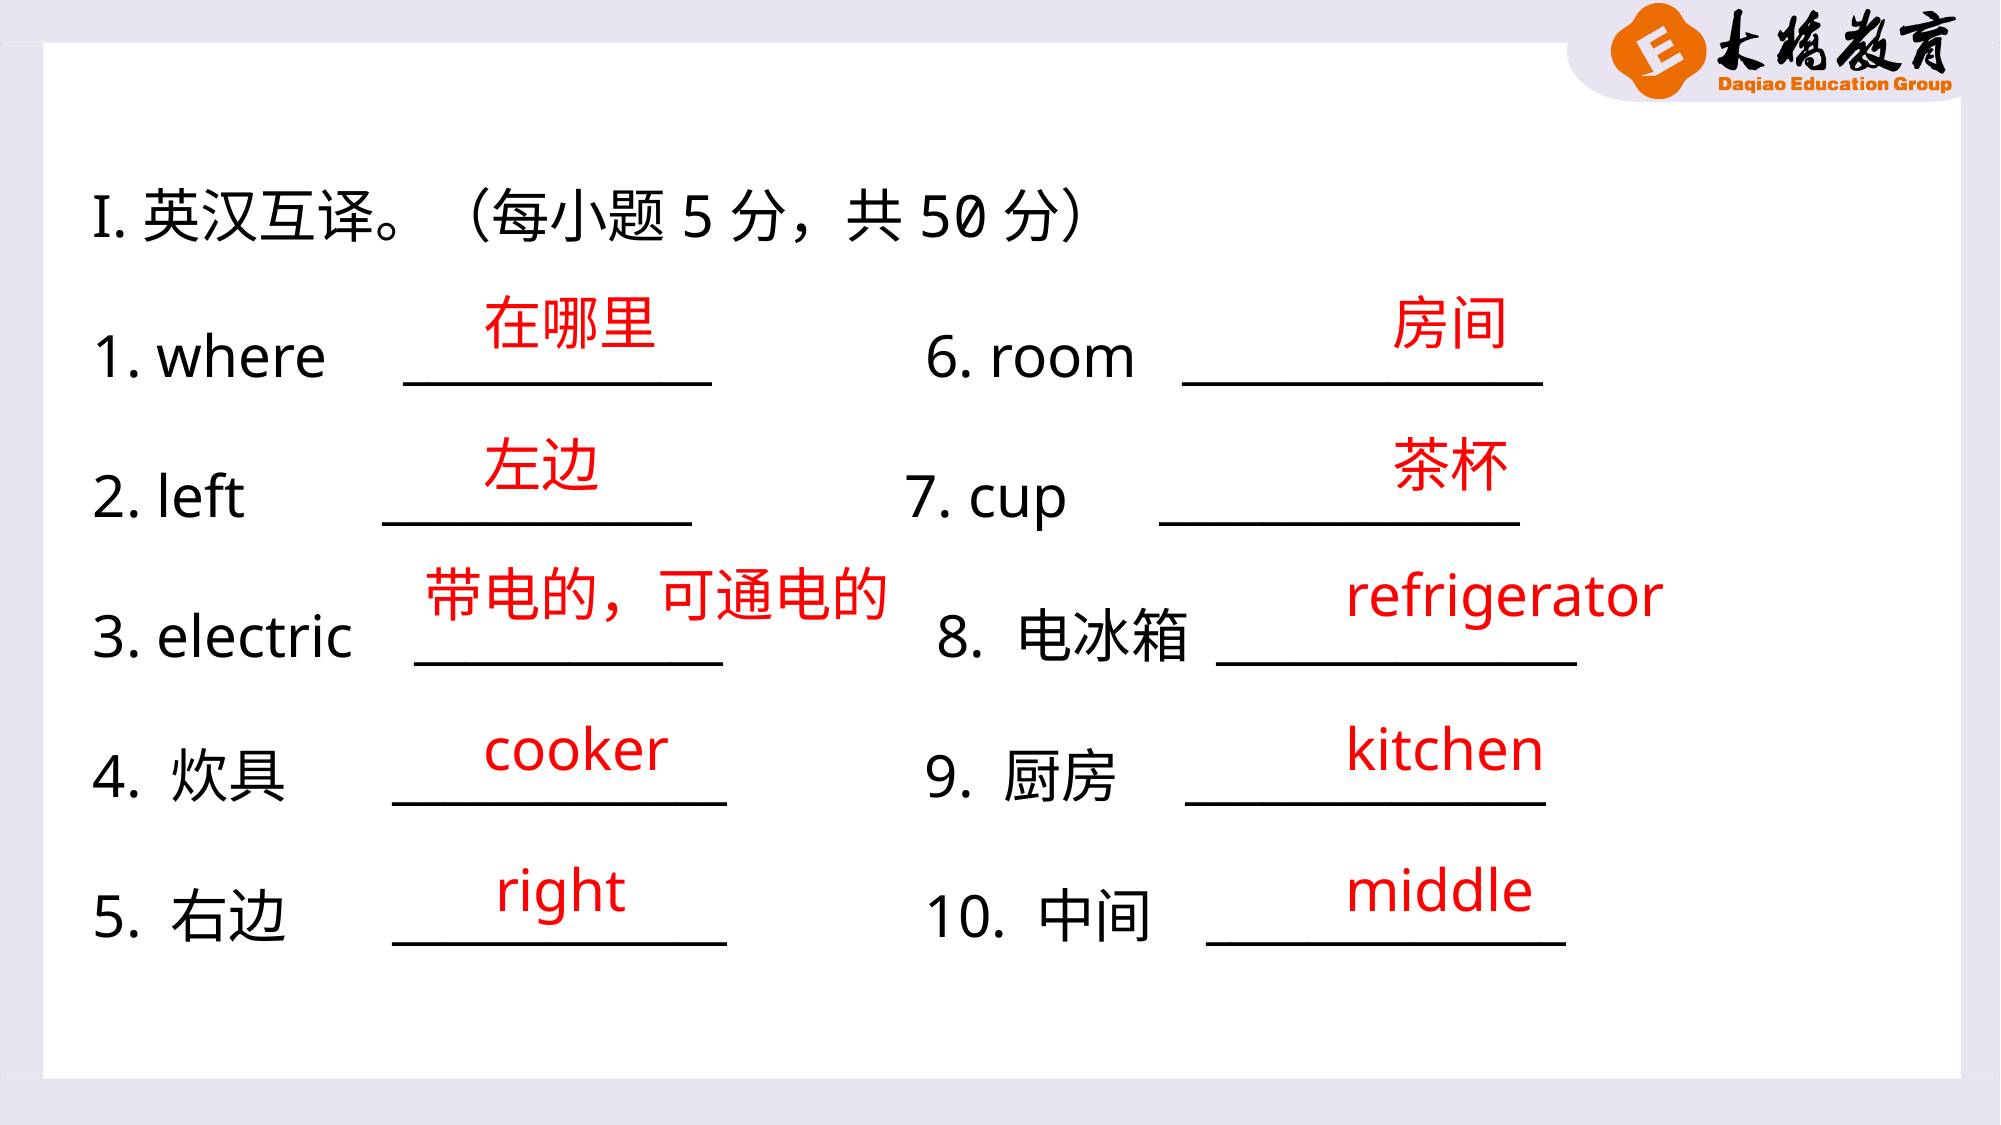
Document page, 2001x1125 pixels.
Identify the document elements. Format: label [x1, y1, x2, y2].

picture [1611, 3, 1956, 99]
text_box [0, 0, 2000, 1125]
